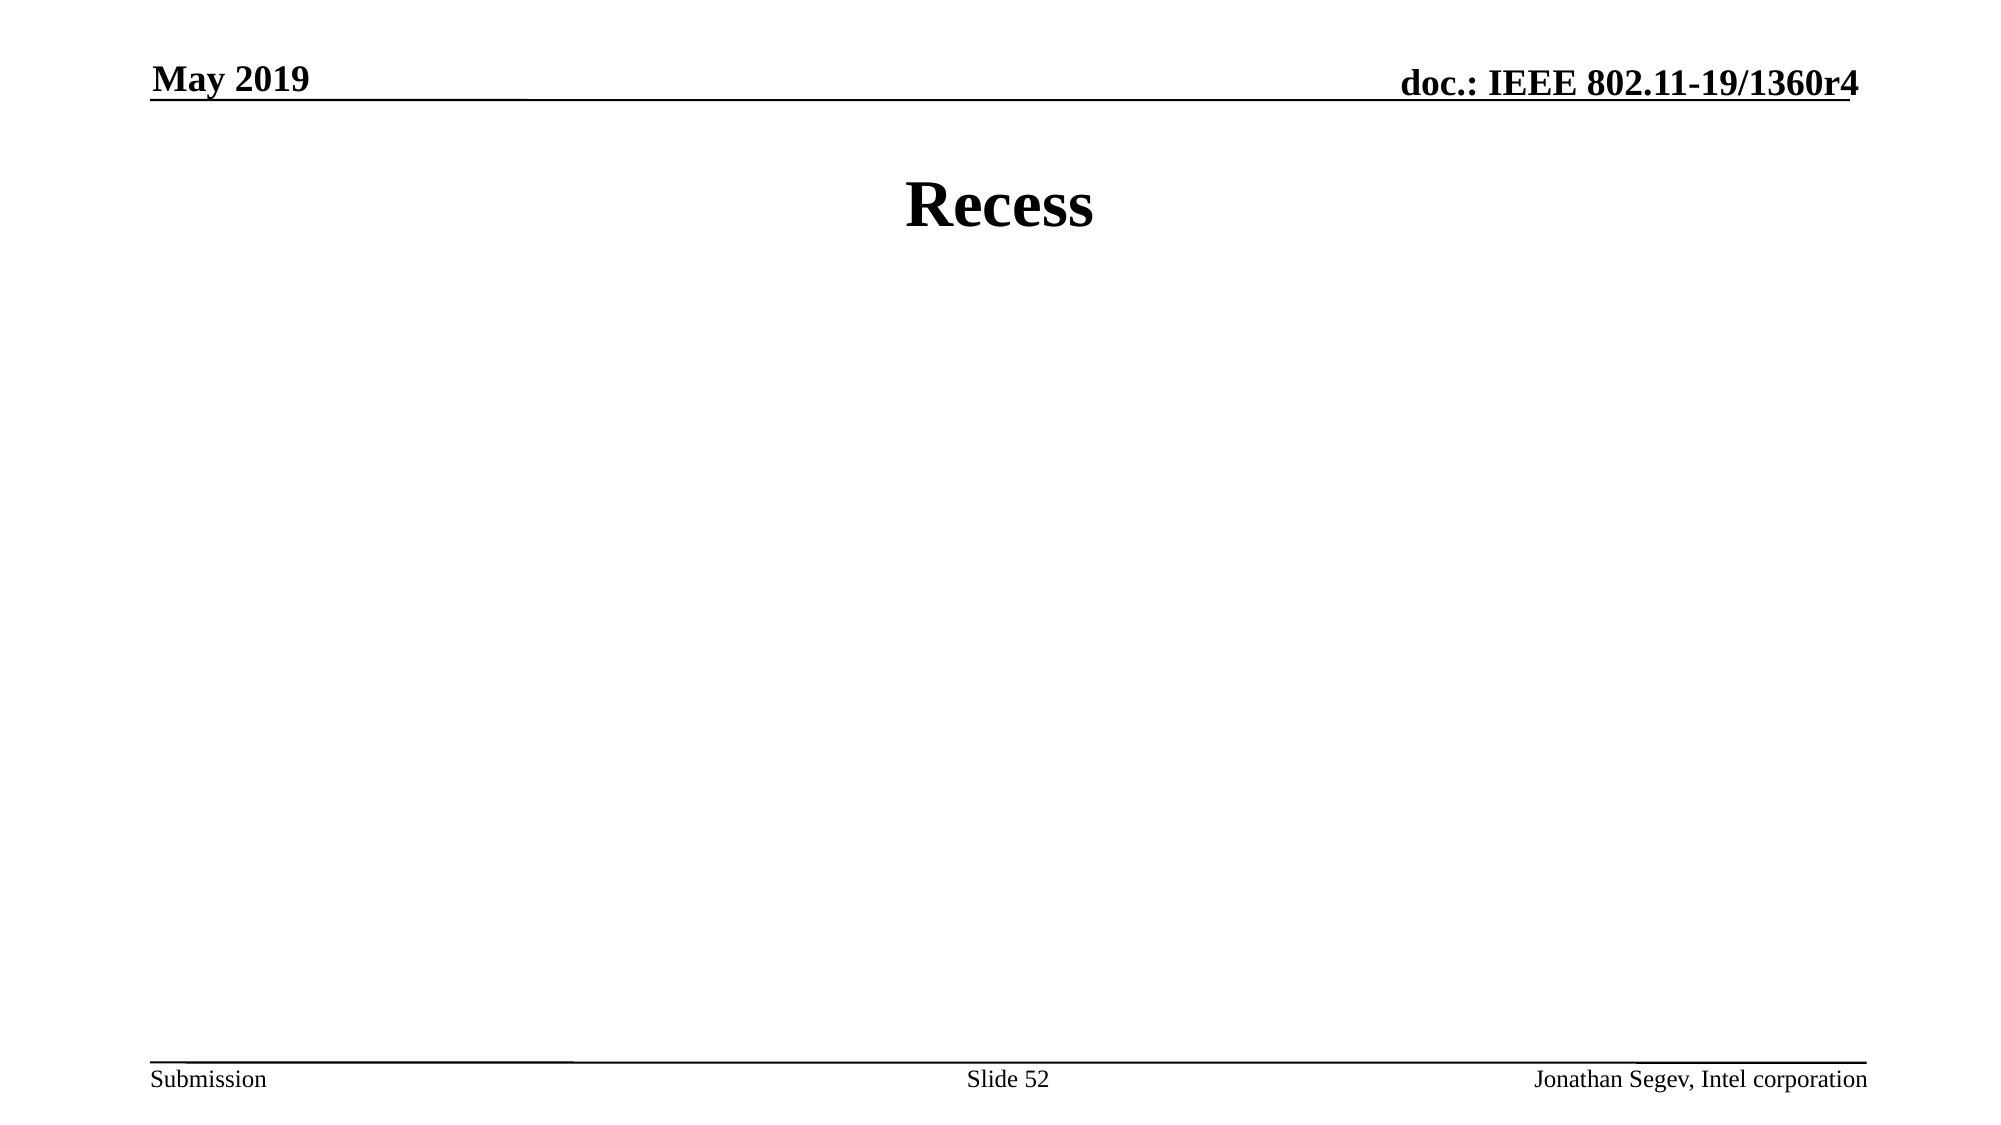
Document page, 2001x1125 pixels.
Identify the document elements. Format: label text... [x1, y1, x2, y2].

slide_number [152, 54, 563, 100]
slide_number Slide 52 [950, 1061, 1067, 1123]
title Recess [149, 112, 1850, 288]
footer Jonathan Segev, Intel corporation [1171, 1061, 1869, 1093]
